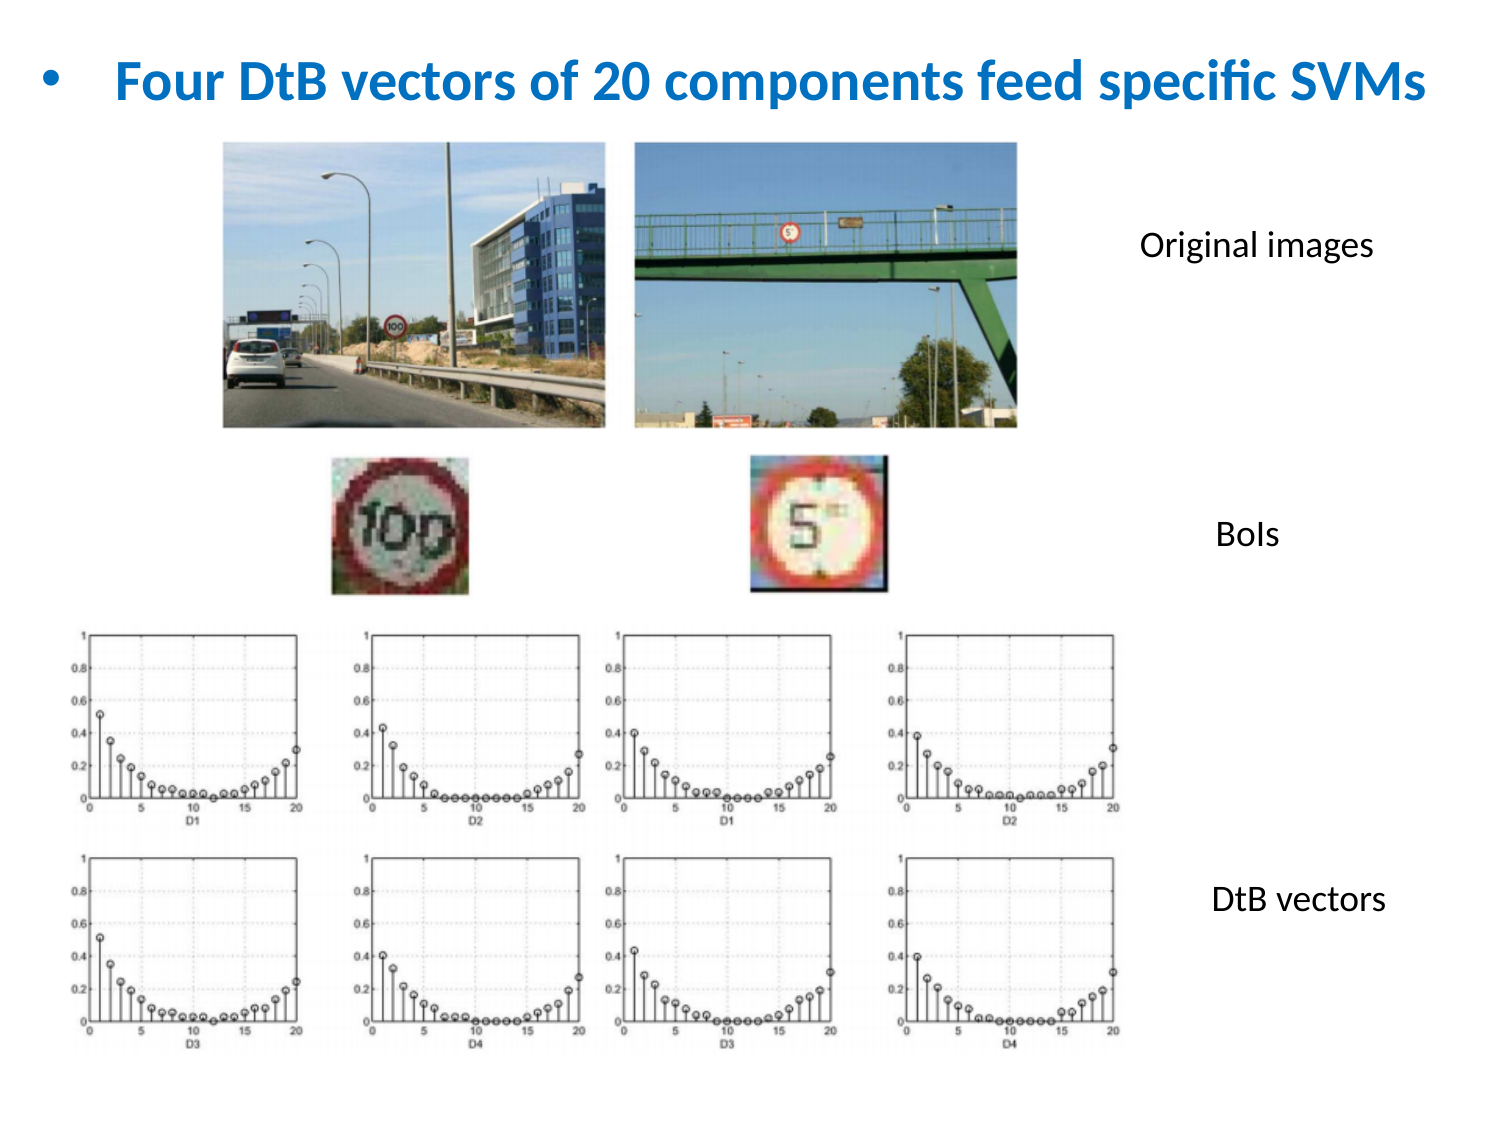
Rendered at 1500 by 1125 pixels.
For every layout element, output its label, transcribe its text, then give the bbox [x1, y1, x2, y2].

picture [325, 449, 475, 601]
picture [746, 453, 891, 597]
text_box DtB vectors [1196, 866, 1435, 927]
picture [219, 137, 1019, 430]
text_box BoIs [1200, 501, 1358, 562]
text_box Original images [1124, 212, 1413, 273]
text_box Four DtB vectors of 20 components feed specific SVMs [26, 34, 1475, 120]
picture [65, 624, 1126, 1055]
